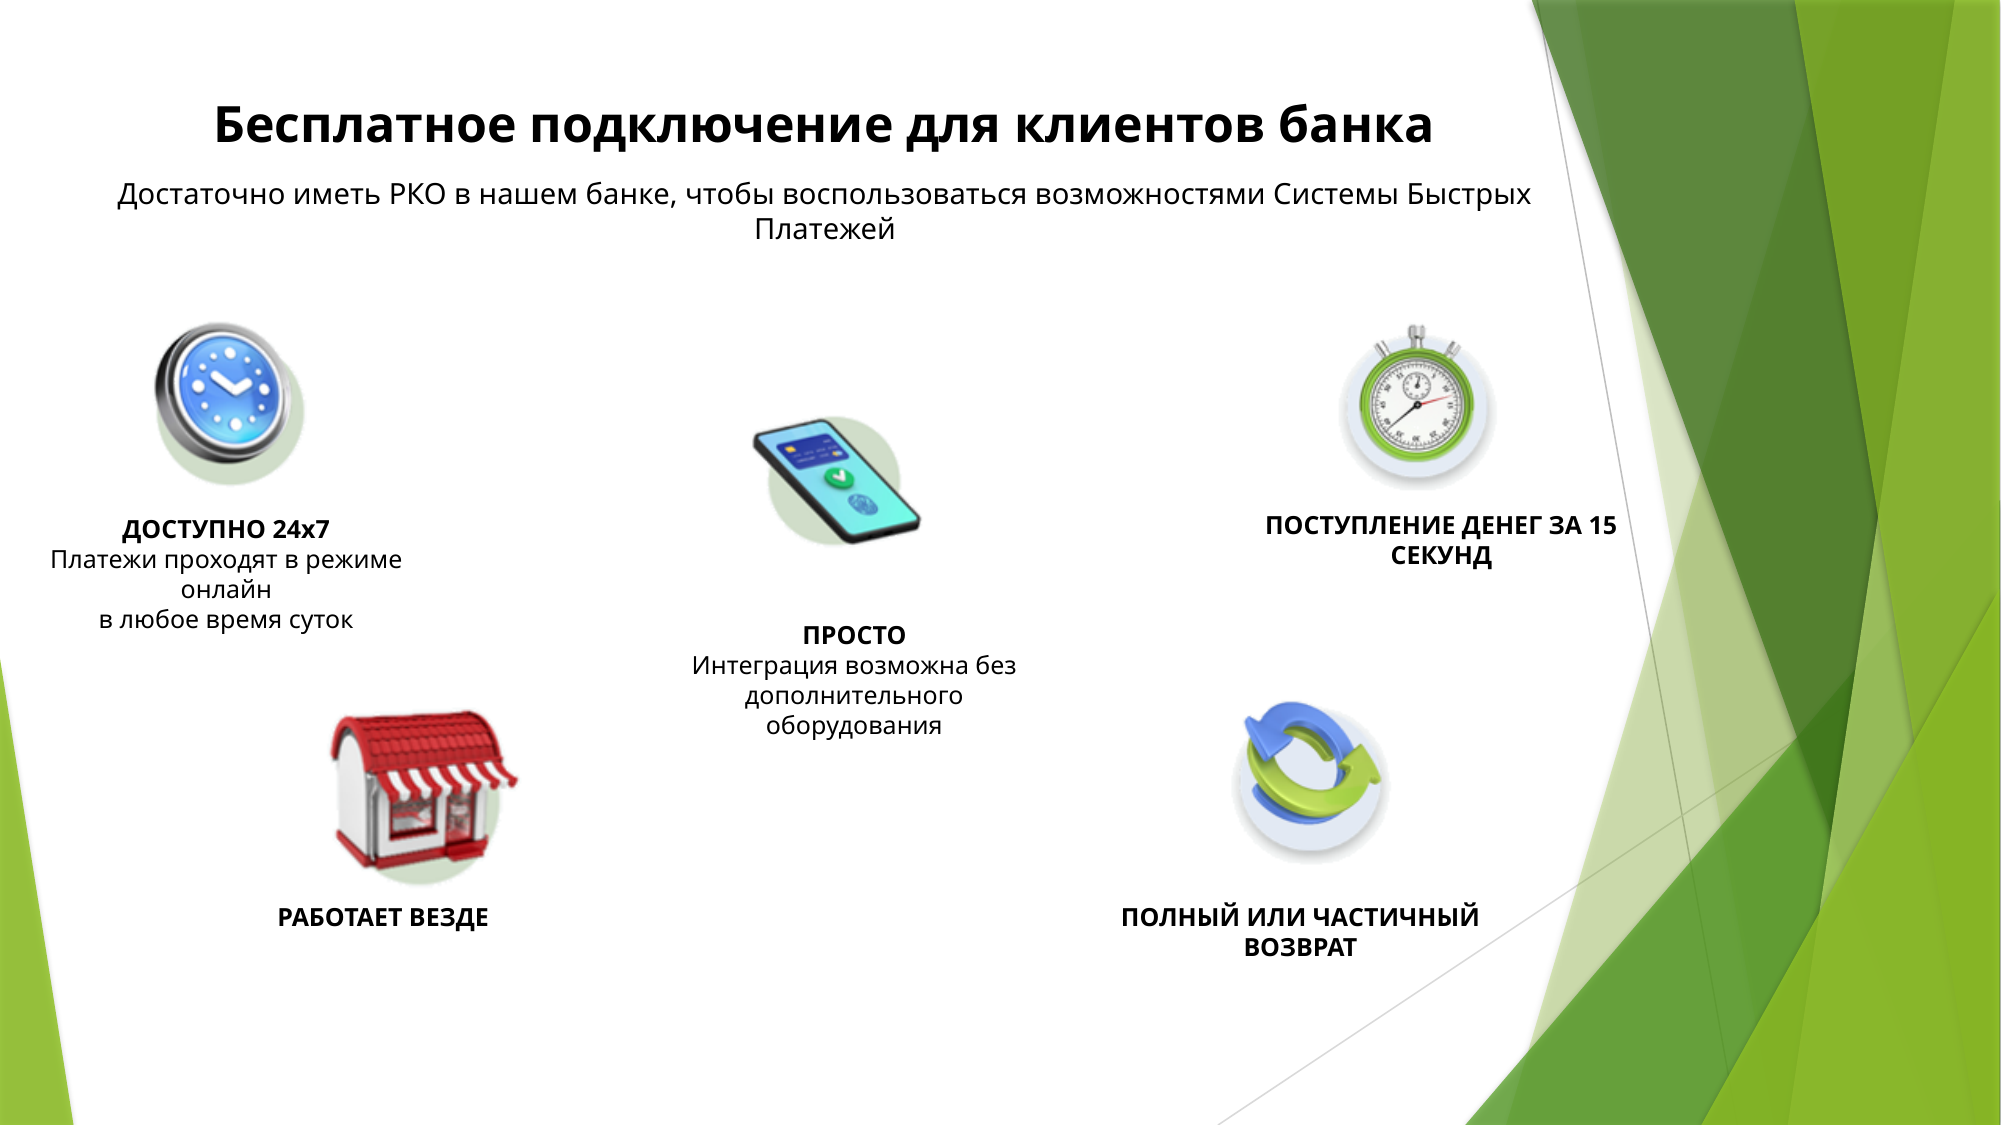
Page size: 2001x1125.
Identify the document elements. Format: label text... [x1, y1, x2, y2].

text_box ПОЛНЫЙ ИЛИ ЧАСТИЧНЫЙ ВОЗВРАТ [1085, 894, 1516, 970]
picture [124, 317, 330, 503]
text_box ПОСТУПЛЕНИЕ ДЕНЕГ ЗА 15 СЕКУНД [1226, 502, 1657, 577]
text_box РАБОТАЕТ ВЕЗДЕ [262, 894, 504, 940]
picture [1320, 316, 1517, 507]
picture [289, 689, 549, 914]
text_box Достаточно иметь РКО в нашем банке, чтобы воспользоваться возможностями Системы Быстрых Платежей [87, 167, 1563, 253]
text_box Бесплатное подключение для клиентов банка [198, 84, 1545, 160]
text_box ДОСТУПНО 24х7 Платежи проходят в режиме онлайн в любое время суток [16, 506, 437, 641]
picture [1203, 691, 1419, 889]
picture [729, 406, 955, 581]
text_box ПРОСТО Интеграция возможна без дополнительного оборудования [644, 612, 1065, 747]
